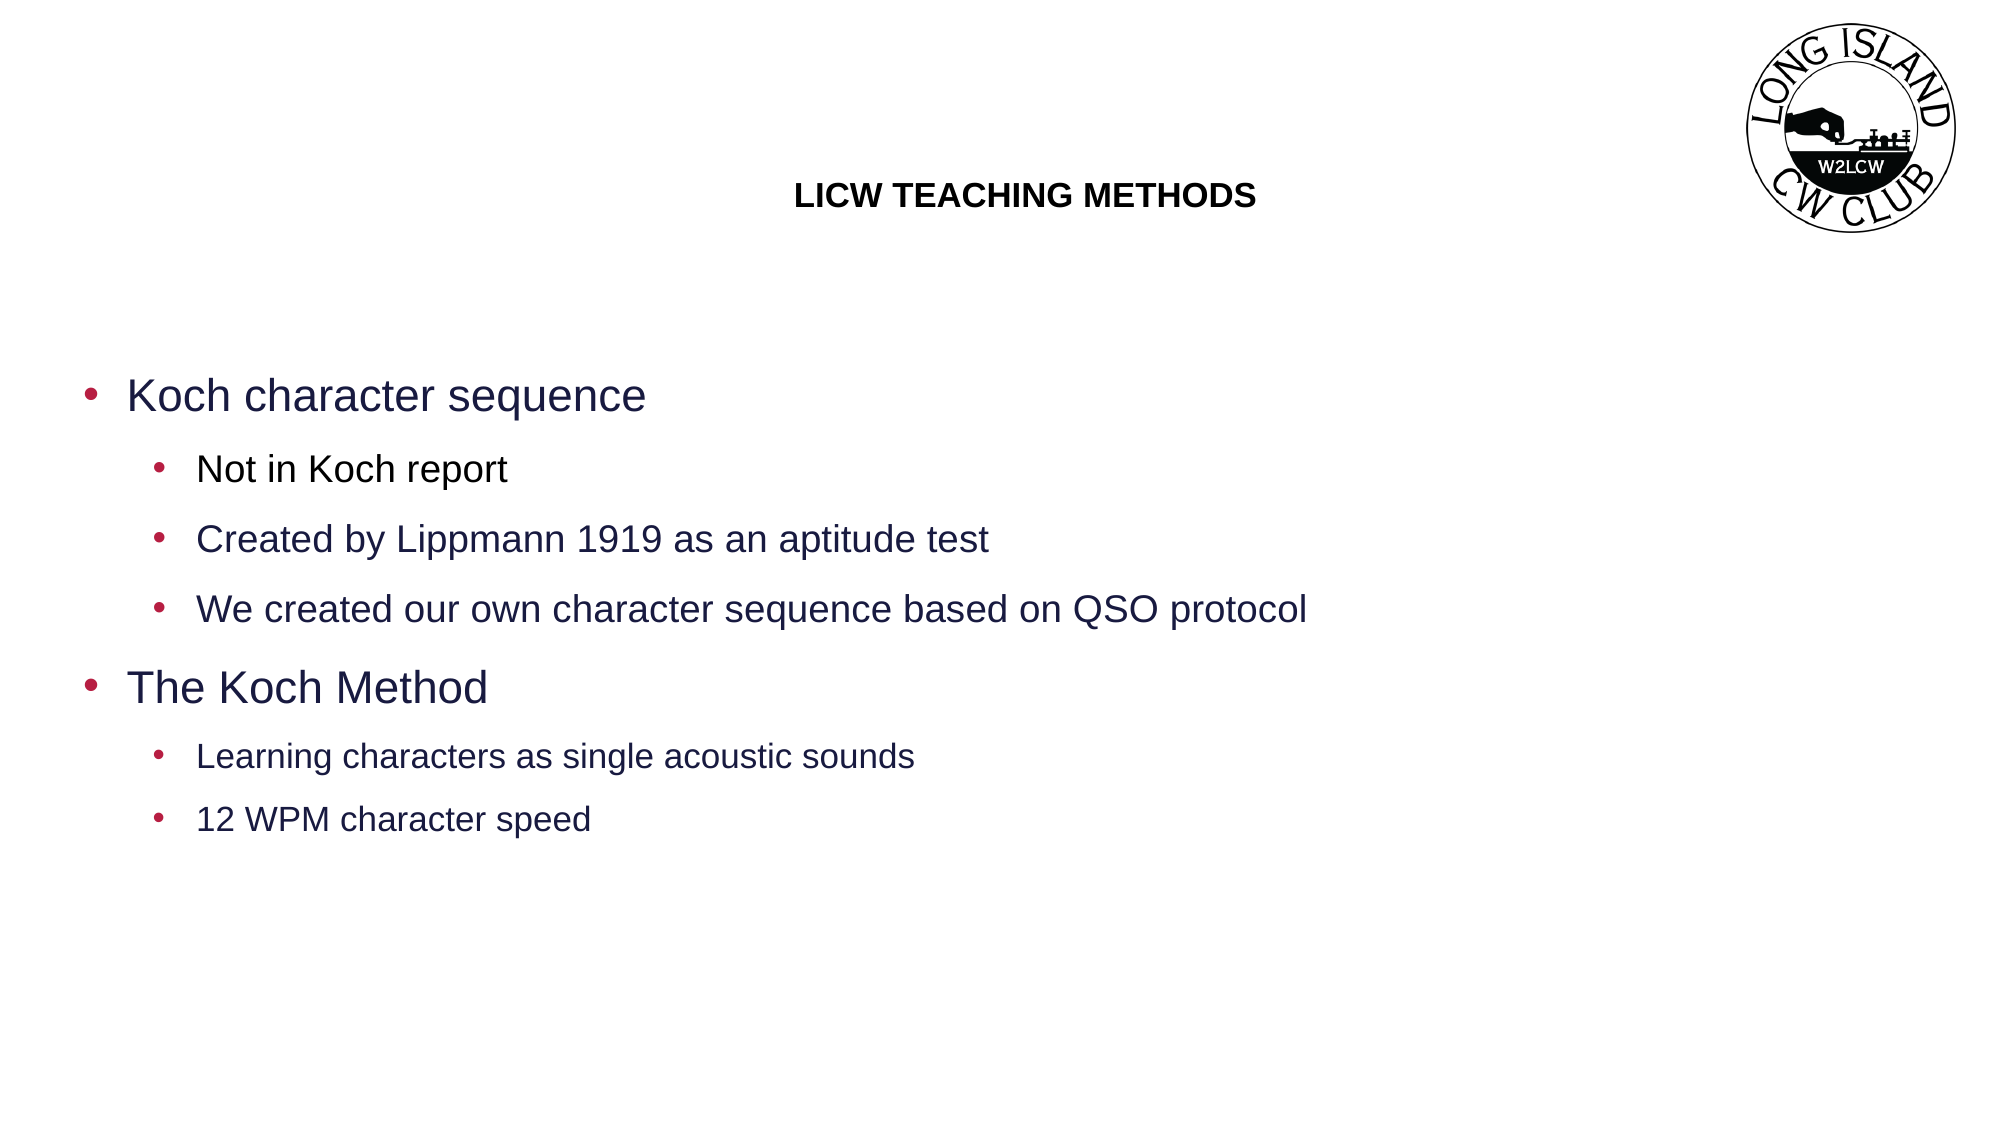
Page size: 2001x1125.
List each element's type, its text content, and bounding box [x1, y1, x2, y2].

title LICW TEACHING METHODS [237, 132, 1814, 306]
picture [1746, 23, 1956, 233]
list Koch character sequence Not in Koch report Created by Lippmann 1919 as an aptitude test We created our own character sequence based on QSO protocol The Koch Method Learning characters as single acoustic sounds 12 WPM character speed [68, 330, 2000, 854]
